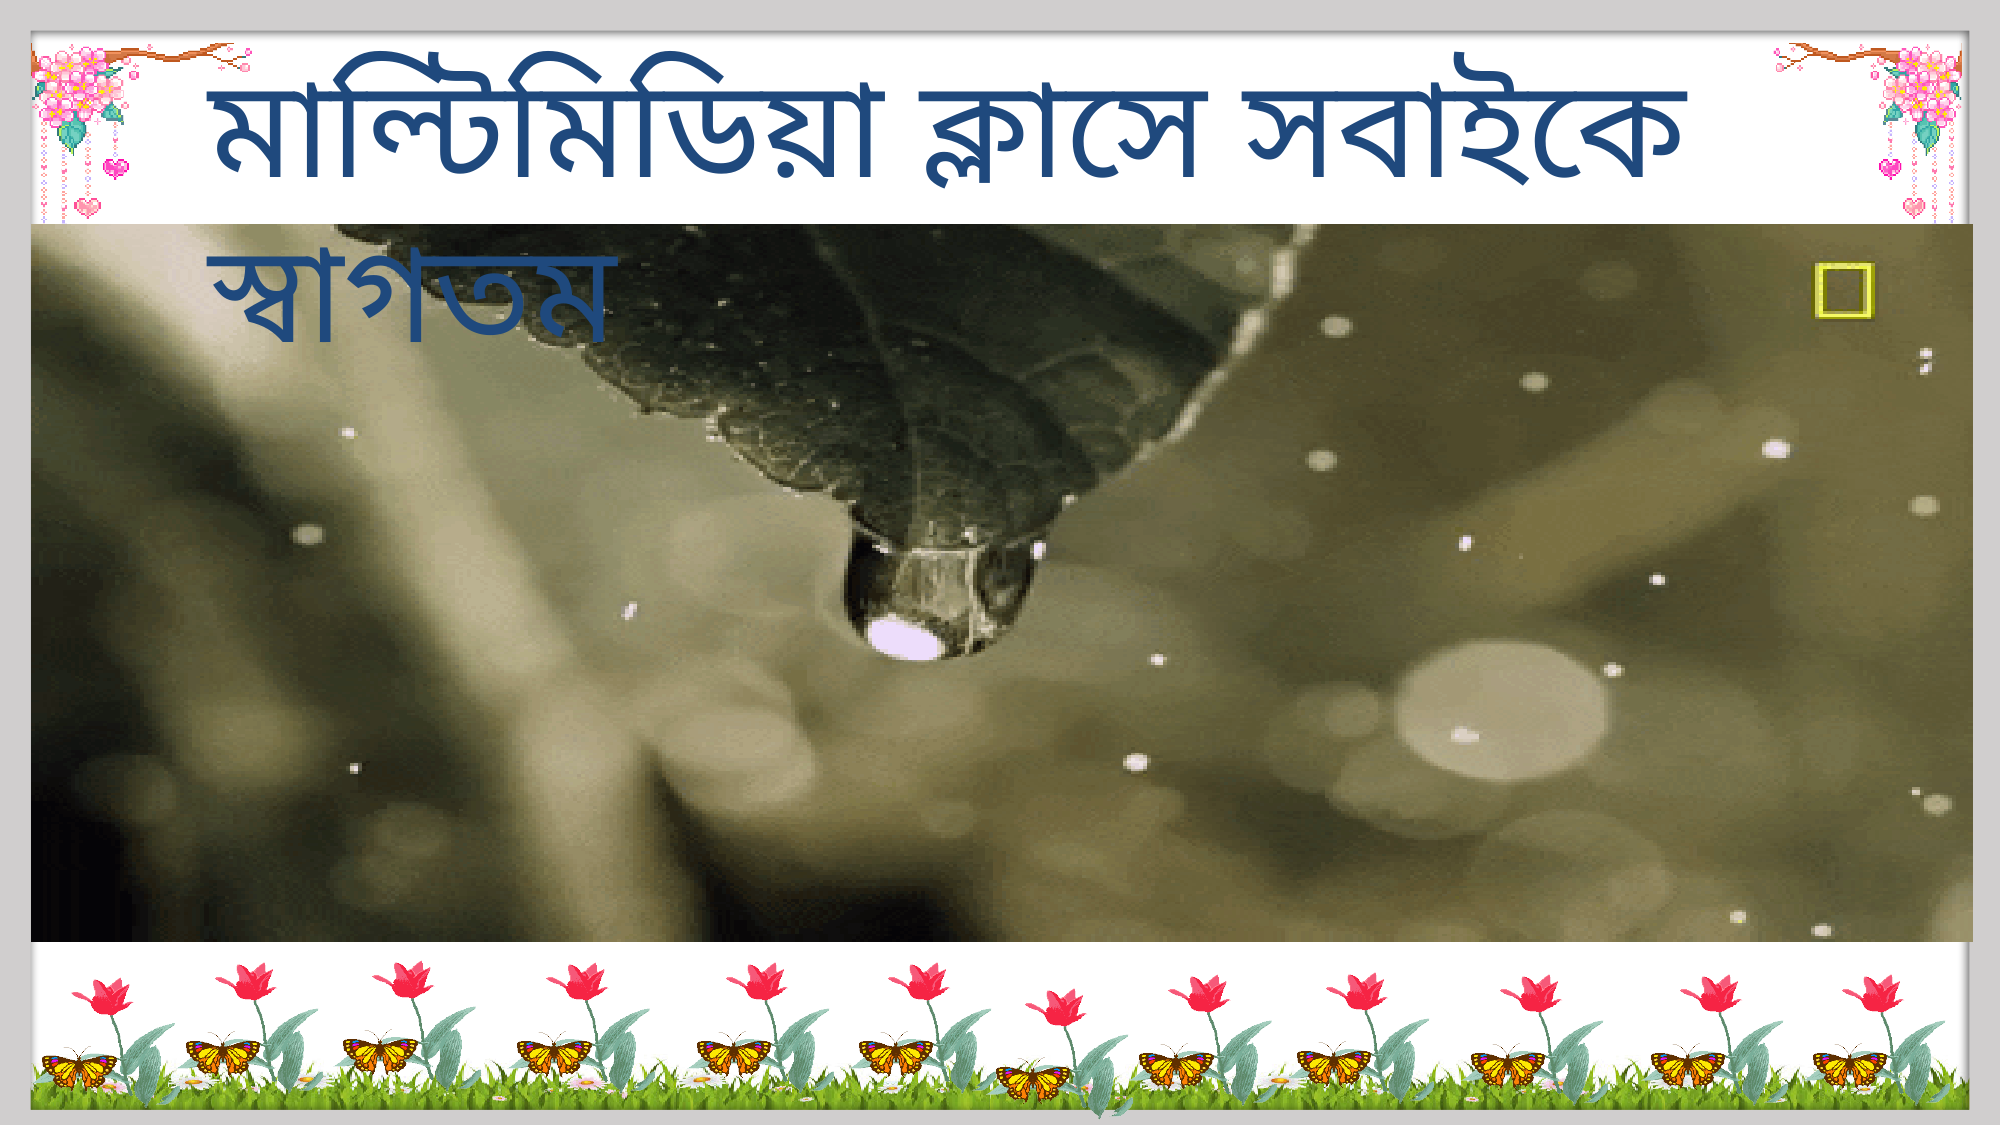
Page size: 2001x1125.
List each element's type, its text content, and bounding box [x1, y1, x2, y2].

text_box মাল্টিমিডিয়া ক্লাসে সবাইকে স্বাগতম [194, 33, 1777, 224]
text_box [0, 0, 2000, 1125]
picture [18, 43, 1973, 1120]
